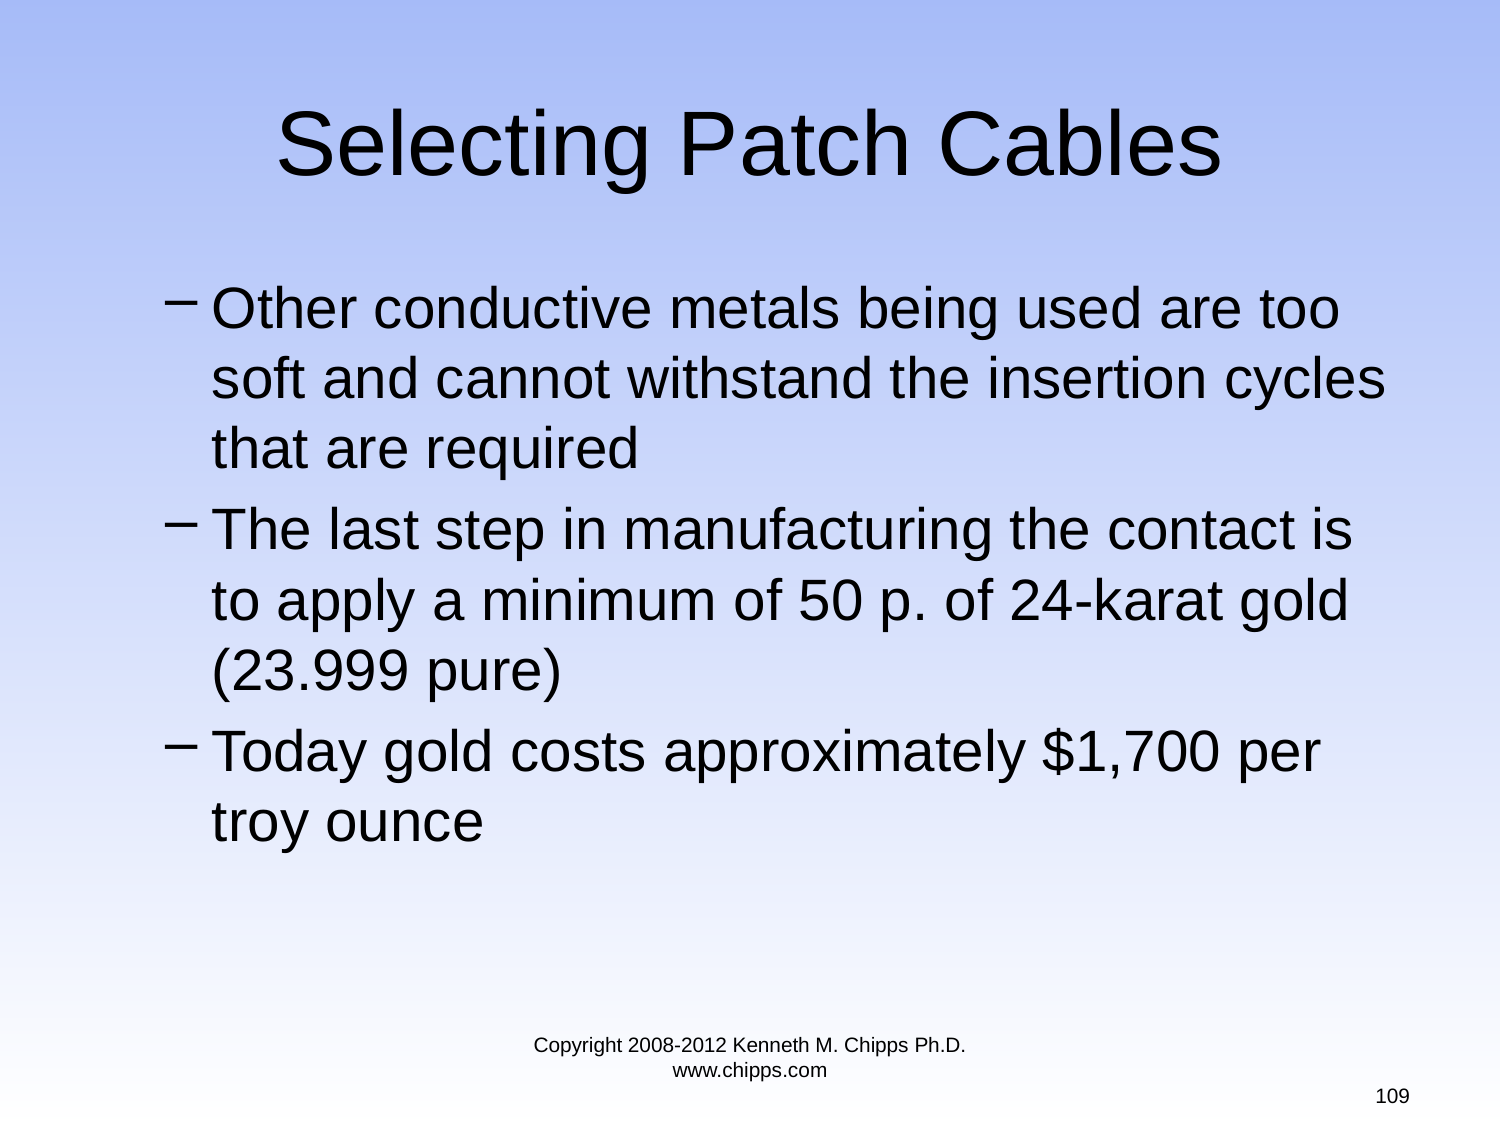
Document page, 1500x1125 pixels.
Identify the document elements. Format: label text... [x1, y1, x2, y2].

title Selecting Patch Cables [75, 45, 1425, 233]
slide_number 109 [1074, 1024, 1426, 1104]
footer Copyright 2008-2012 Kenneth M. Chipps Ph.D. www.chipps.com [449, 1024, 1051, 1103]
slide_number 144 [0, 114, 75, 118]
slide_number 144 [1425, 114, 1500, 118]
list Other conductive metals being used are too soft and cannot withstand the insertion cycles that are required The last step in manufacturing the contact is to apply a minimum of 50 p. of 24-karat gold (23.999 pure) Today gold costs approximately $1,700 per troy ounce [75, 262, 1425, 1005]
